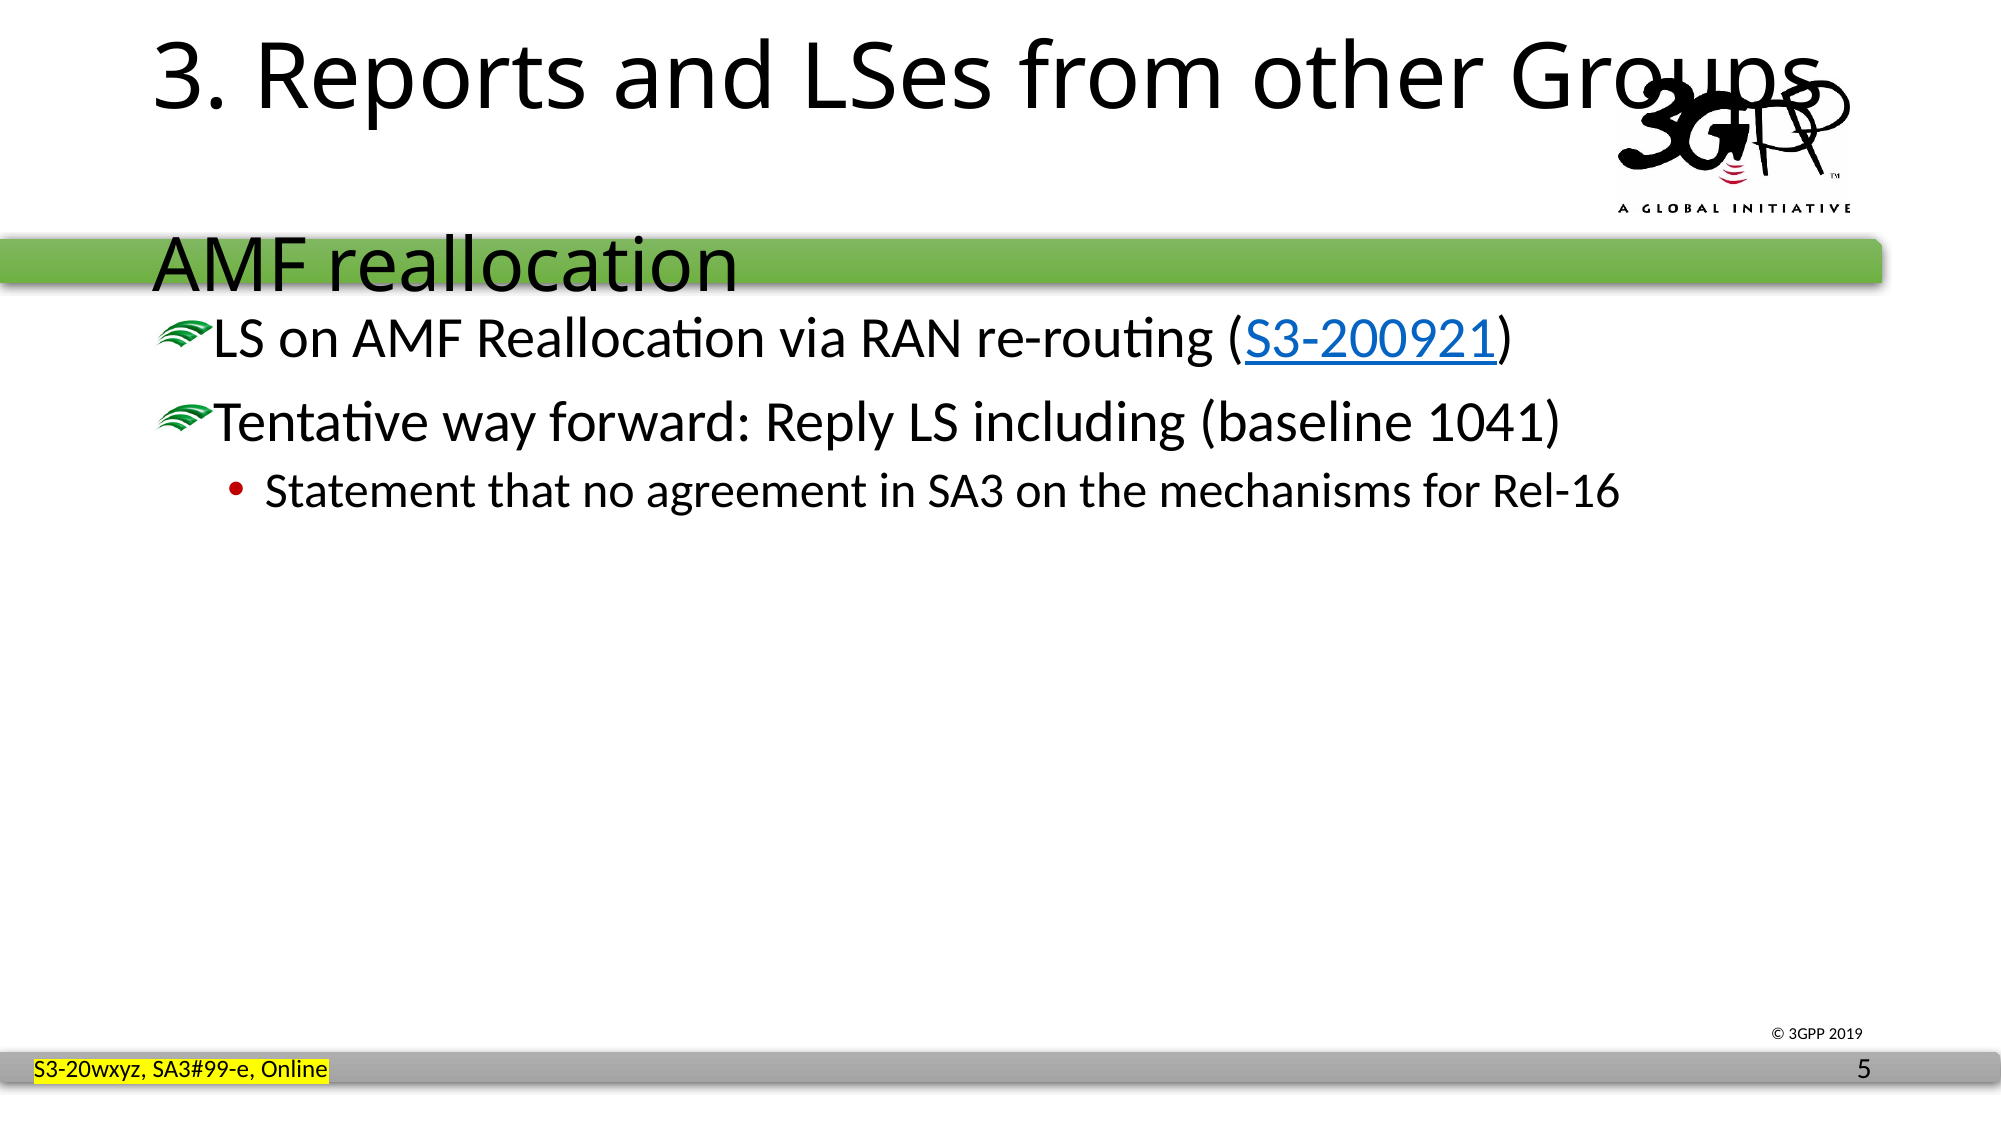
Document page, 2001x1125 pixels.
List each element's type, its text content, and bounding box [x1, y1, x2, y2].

title 3. Reports and LSes from other Groups AMF reallocation [137, 59, 1863, 278]
list LS on AMF Reallocation via RAN re-routing (S3‑200921) Tentative way forward: Reply LS including (baseline 1041) Statement that no agreement in SA3 on the mechanisms for Rel-16 [137, 299, 1863, 1014]
picture [152, 314, 215, 356]
picture [152, 398, 215, 440]
